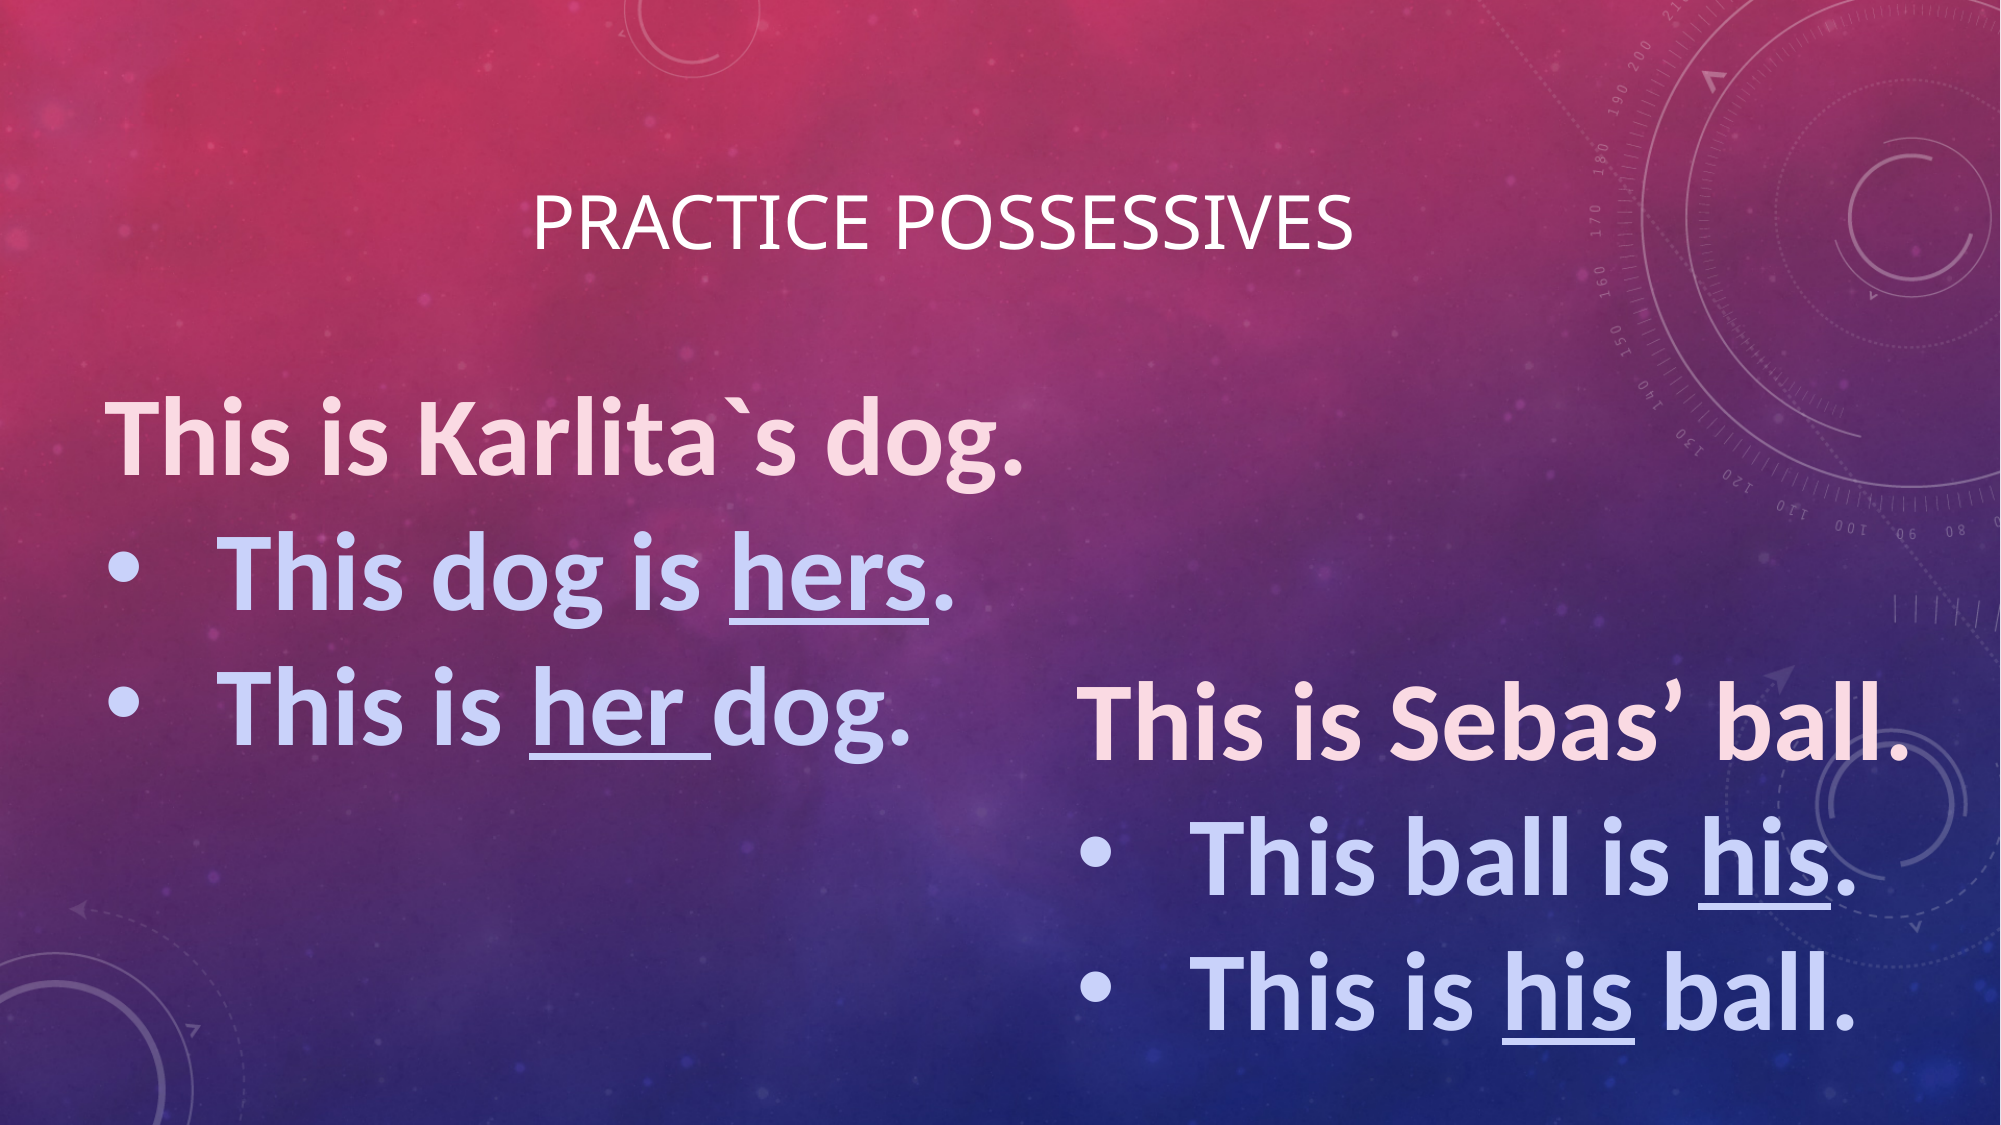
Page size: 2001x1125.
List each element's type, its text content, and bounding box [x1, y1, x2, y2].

picture [0, 0, 2001, 1125]
title practice Possessives [112, 99, 1775, 339]
text_box This is Karlita`s dog. This dog is hers. This is her dog. [89, 355, 1045, 776]
text_box This is Sebas’ ball. This ball is his. This is his ball. [1061, 640, 1931, 1061]
